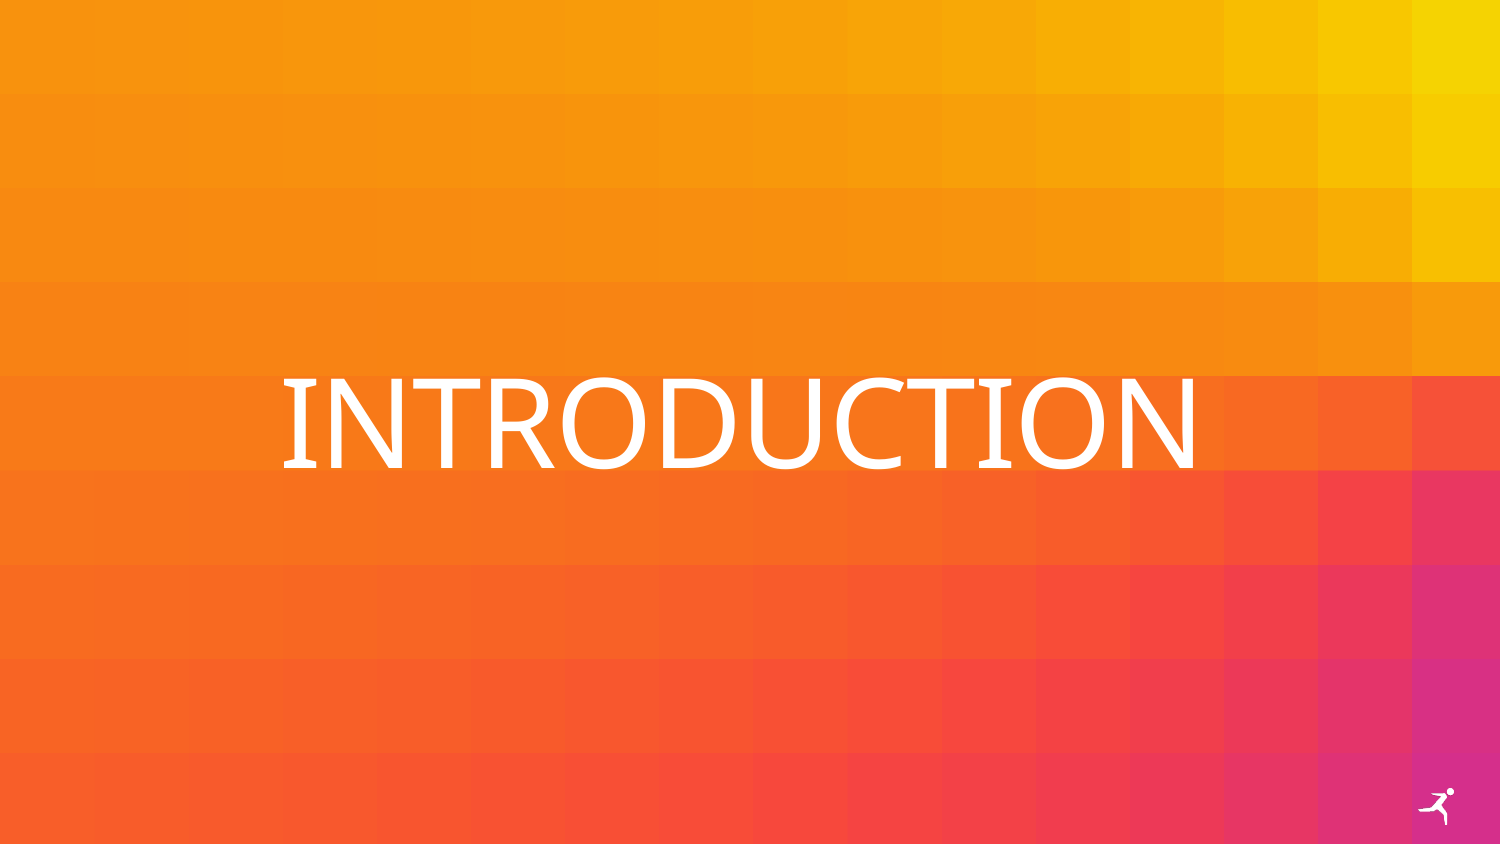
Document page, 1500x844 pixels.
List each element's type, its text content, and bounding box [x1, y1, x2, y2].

picture [0, 0, 1500, 844]
title Introduction [128, 225, 1372, 493]
